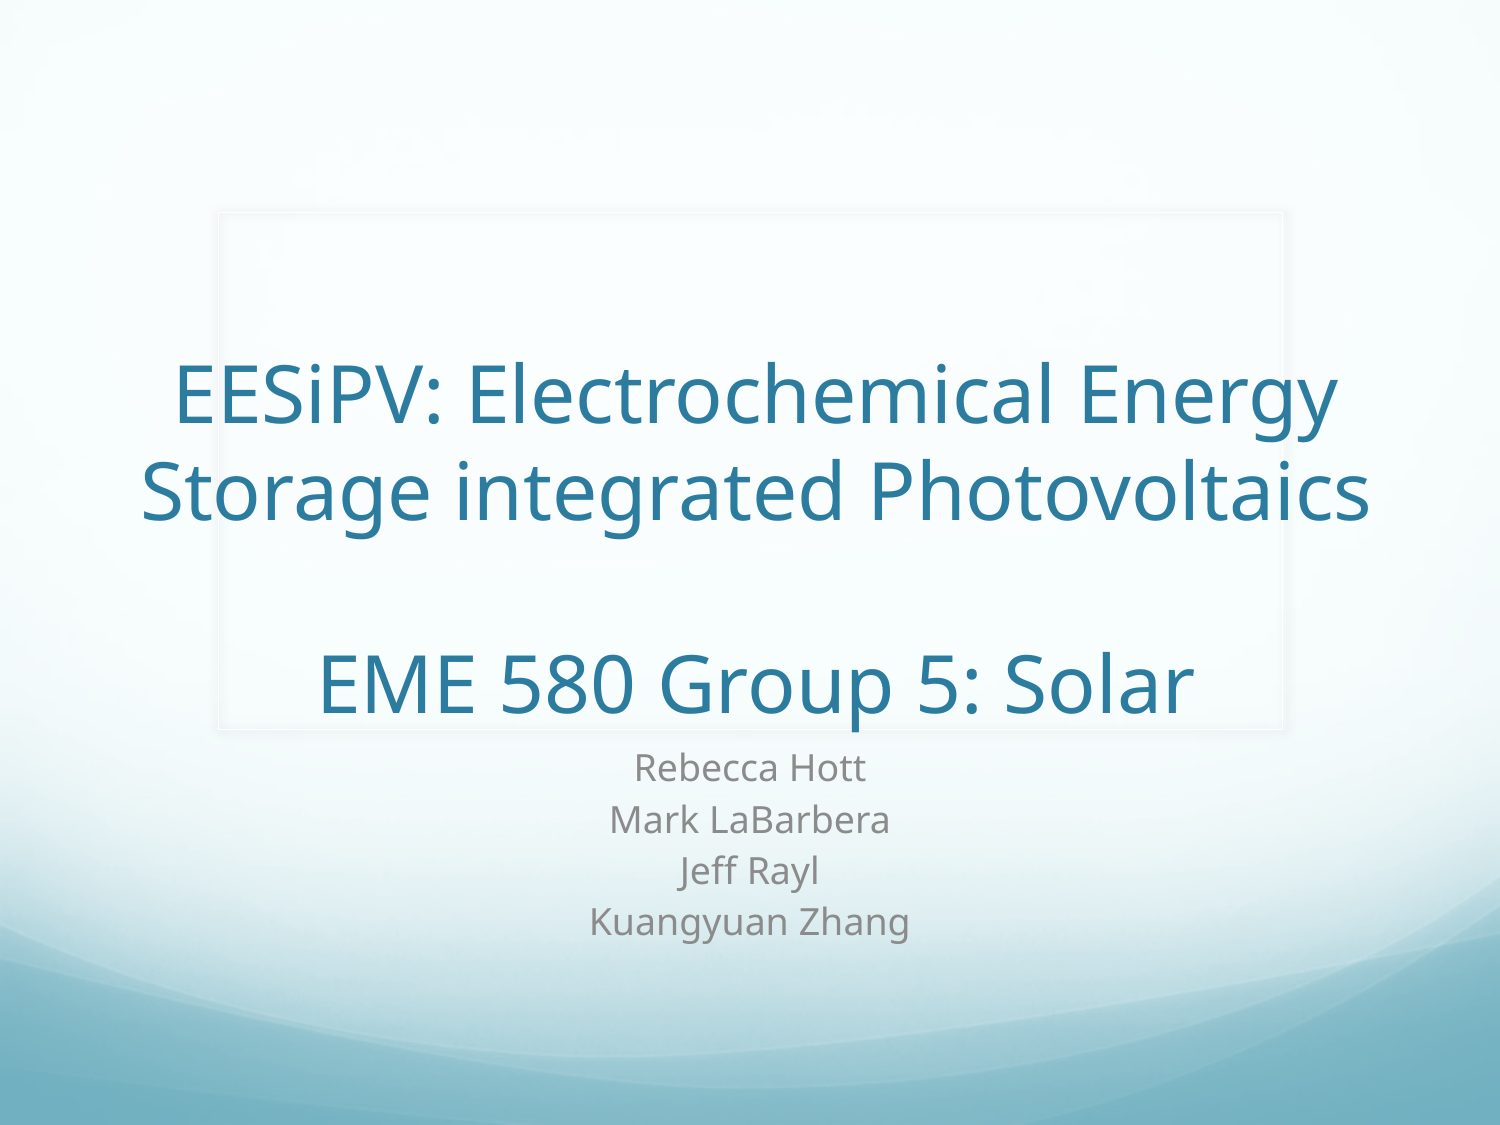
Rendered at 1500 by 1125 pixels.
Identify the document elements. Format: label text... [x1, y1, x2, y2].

title EESiPV: Electrochemical Energy Storage integrated Photovoltaics EME 580 Group 5: Solar [118, 245, 1394, 737]
subtitle Rebecca Hott Mark LaBarbera Jeff Rayl Kuangyuan Zhang [225, 736, 1275, 1076]
